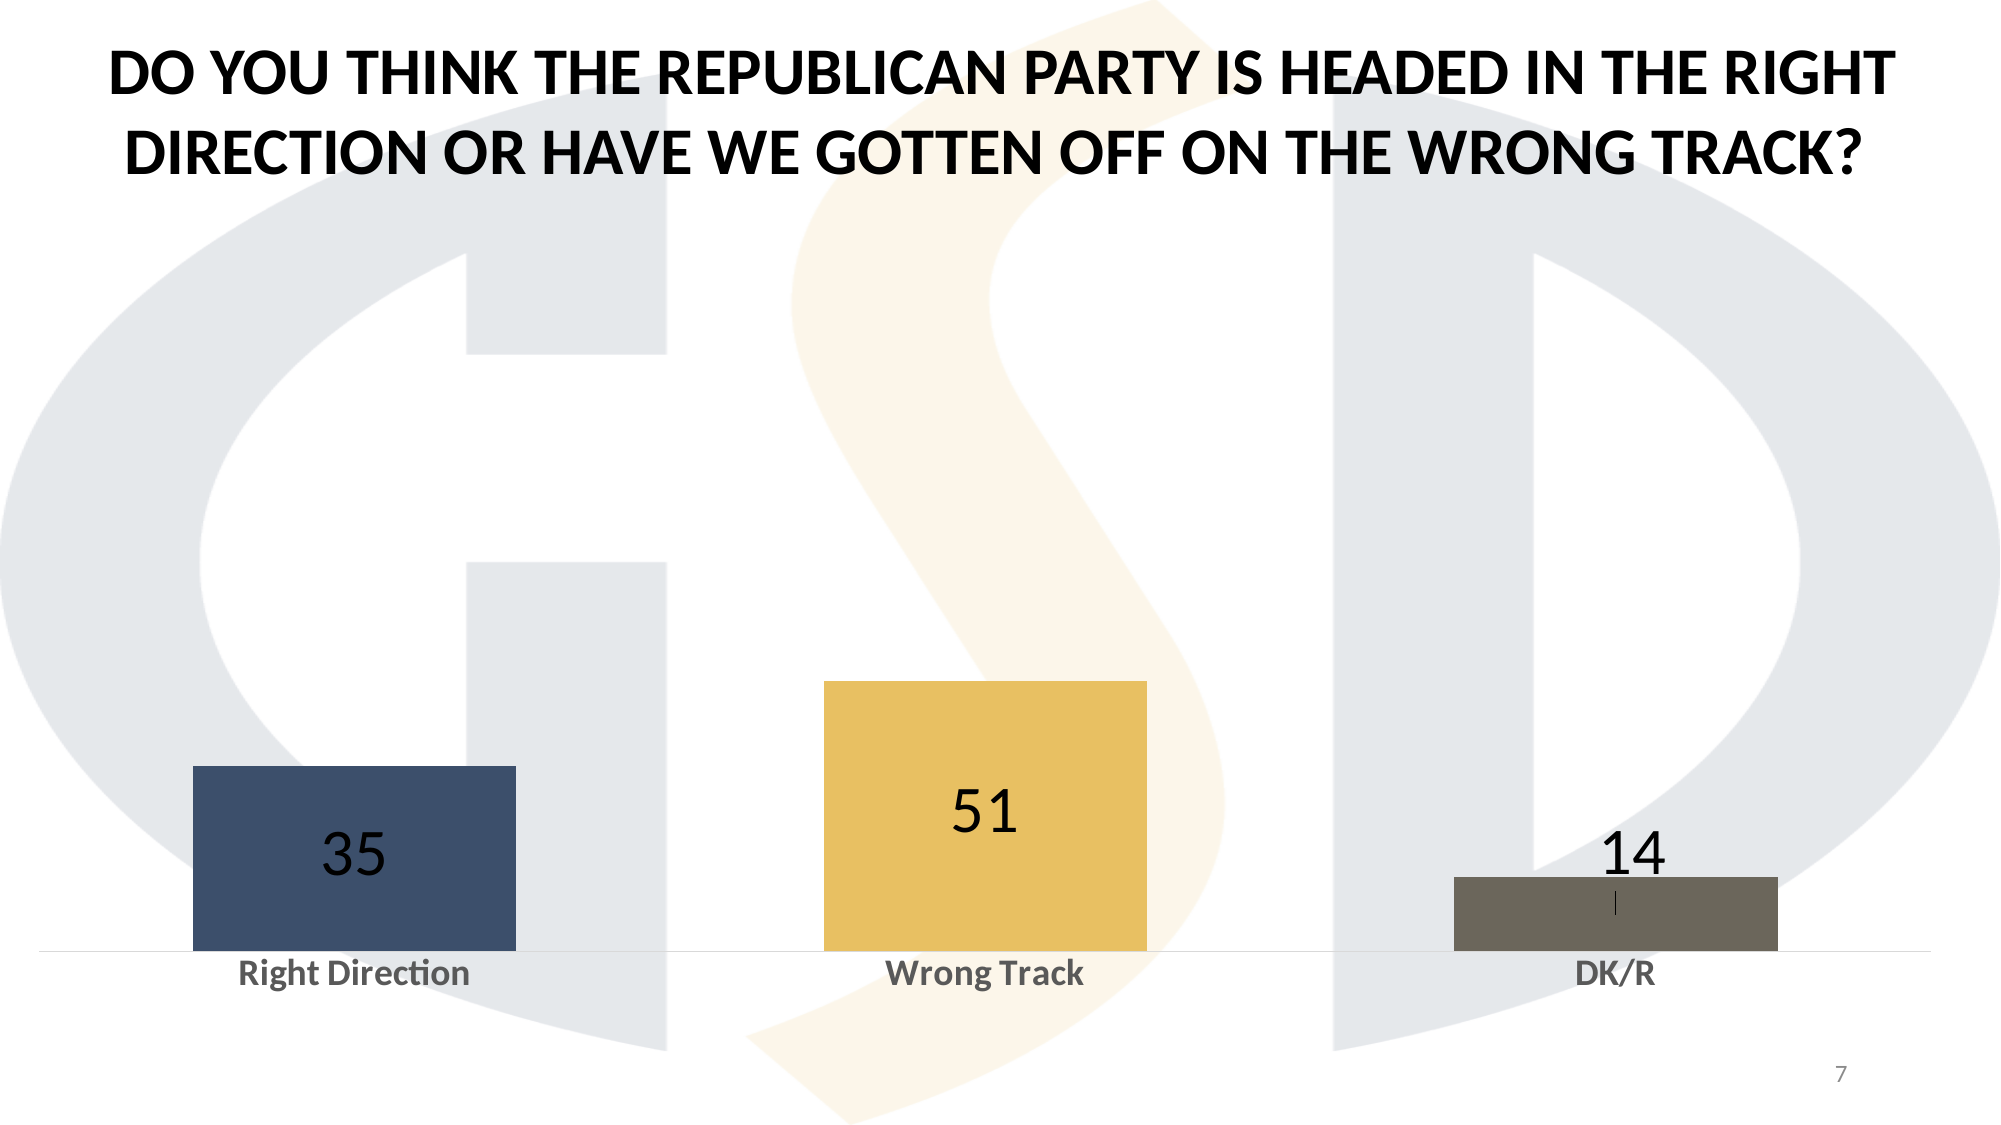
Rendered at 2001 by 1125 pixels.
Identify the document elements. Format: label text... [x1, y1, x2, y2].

slide_number 7 [1412, 1042, 1863, 1103]
chart [0, 409, 1971, 1007]
text_box DO YOU THINK THE REPUBLICAN PARTY IS HEADED IN THE RIGHT DIRECTION OR HAVE WE GOTTEN OFF ON THE WRONG TRACK? [5, 20, 2000, 196]
